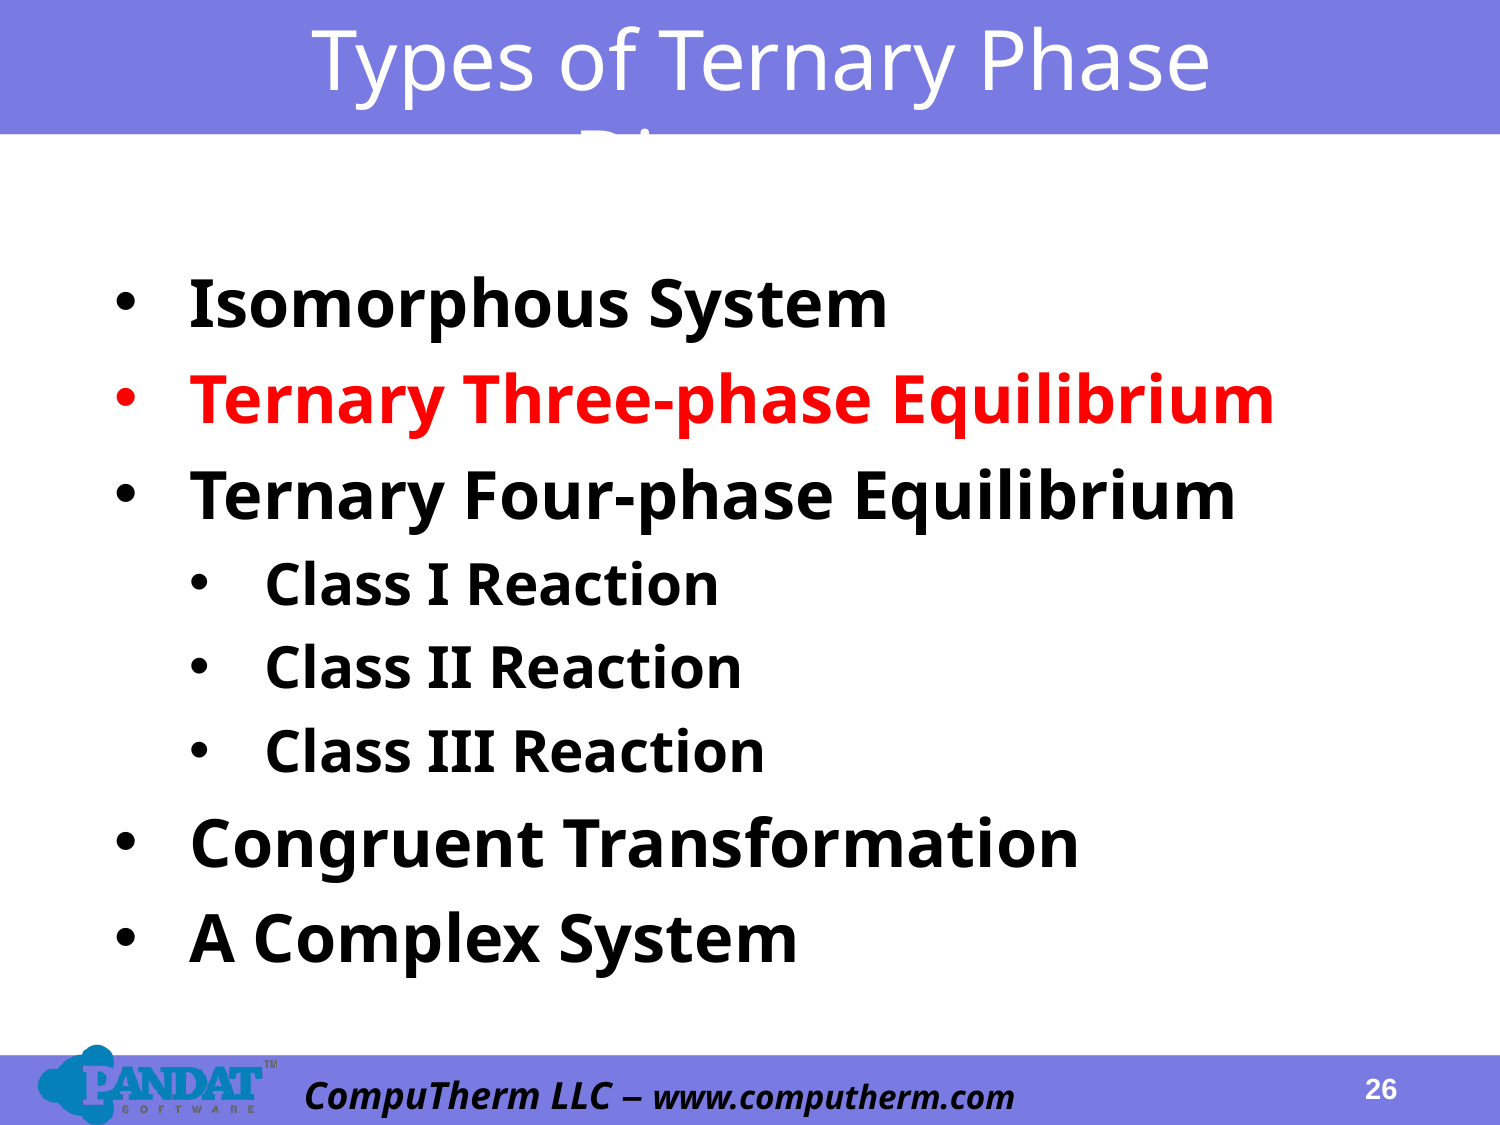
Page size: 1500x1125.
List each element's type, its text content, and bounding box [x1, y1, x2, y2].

picture [187, 1073, 195, 1094]
picture [230, 1073, 240, 1094]
picture [0, 0, 1500, 1125]
text_box Isomorphous System Ternary Three-phase Equilibrium Ternary Four-phase Equilibrium Class I Reaction Class II Reaction Class III Reaction Congruent Transformation A Complex System [99, 237, 1388, 984]
title Types of Ternary Phase Diagrams [112, 0, 1413, 150]
